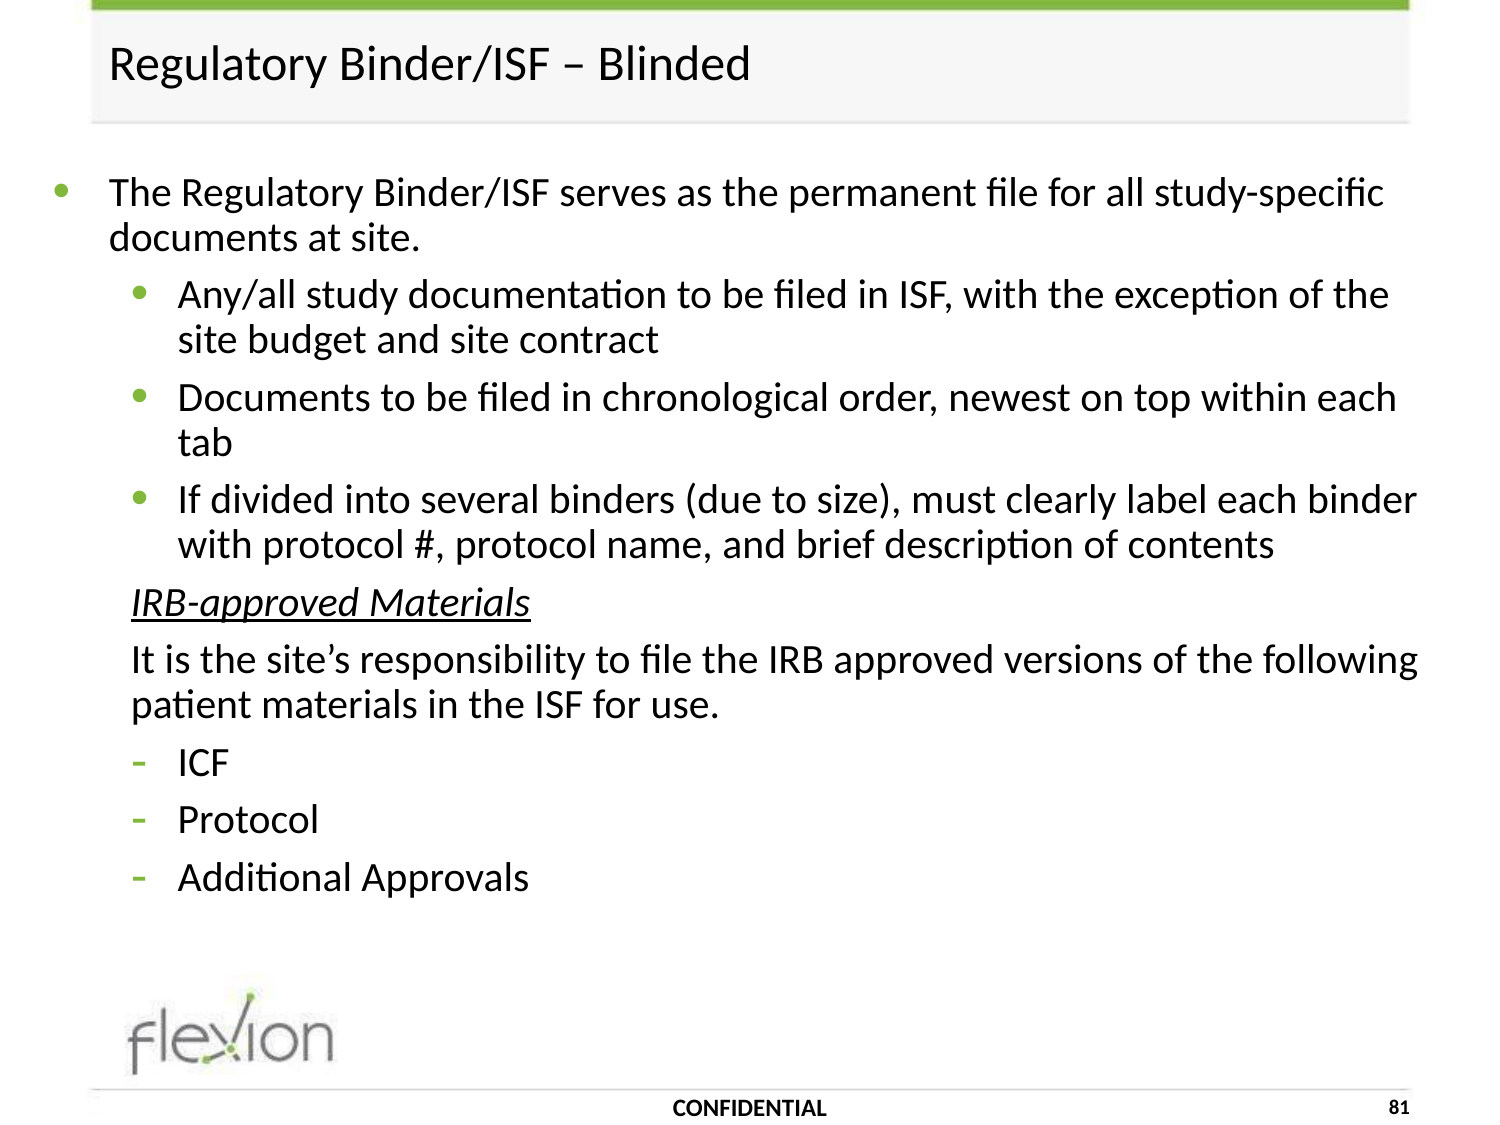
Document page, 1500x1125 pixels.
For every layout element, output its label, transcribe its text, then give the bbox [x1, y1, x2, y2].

footer CONFIDENTIAL [512, 1088, 988, 1124]
title Regulatory Binder/ISF – Blinded [93, 10, 1407, 126]
list The Regulatory Binder/ISF serves as the permanent file for all study-specific documents at site. Any/all study documentation to be filed in ISF, with the exception of the site budget and site contract Documents to be filed in chronological order, newest on top within each tab If divided into several binders (due to size), must clearly label each binder with protocol #, protocol name, and brief description of contents IRB-approved Materials It is the site’s responsibility to file the IRB approved versions of the following patient materials in the ISF for use. ICF Protocol Additional Approvals [37, 162, 1450, 1088]
picture [0, 0, 1500, 1125]
slide_number 81 [1074, 1088, 1425, 1124]
